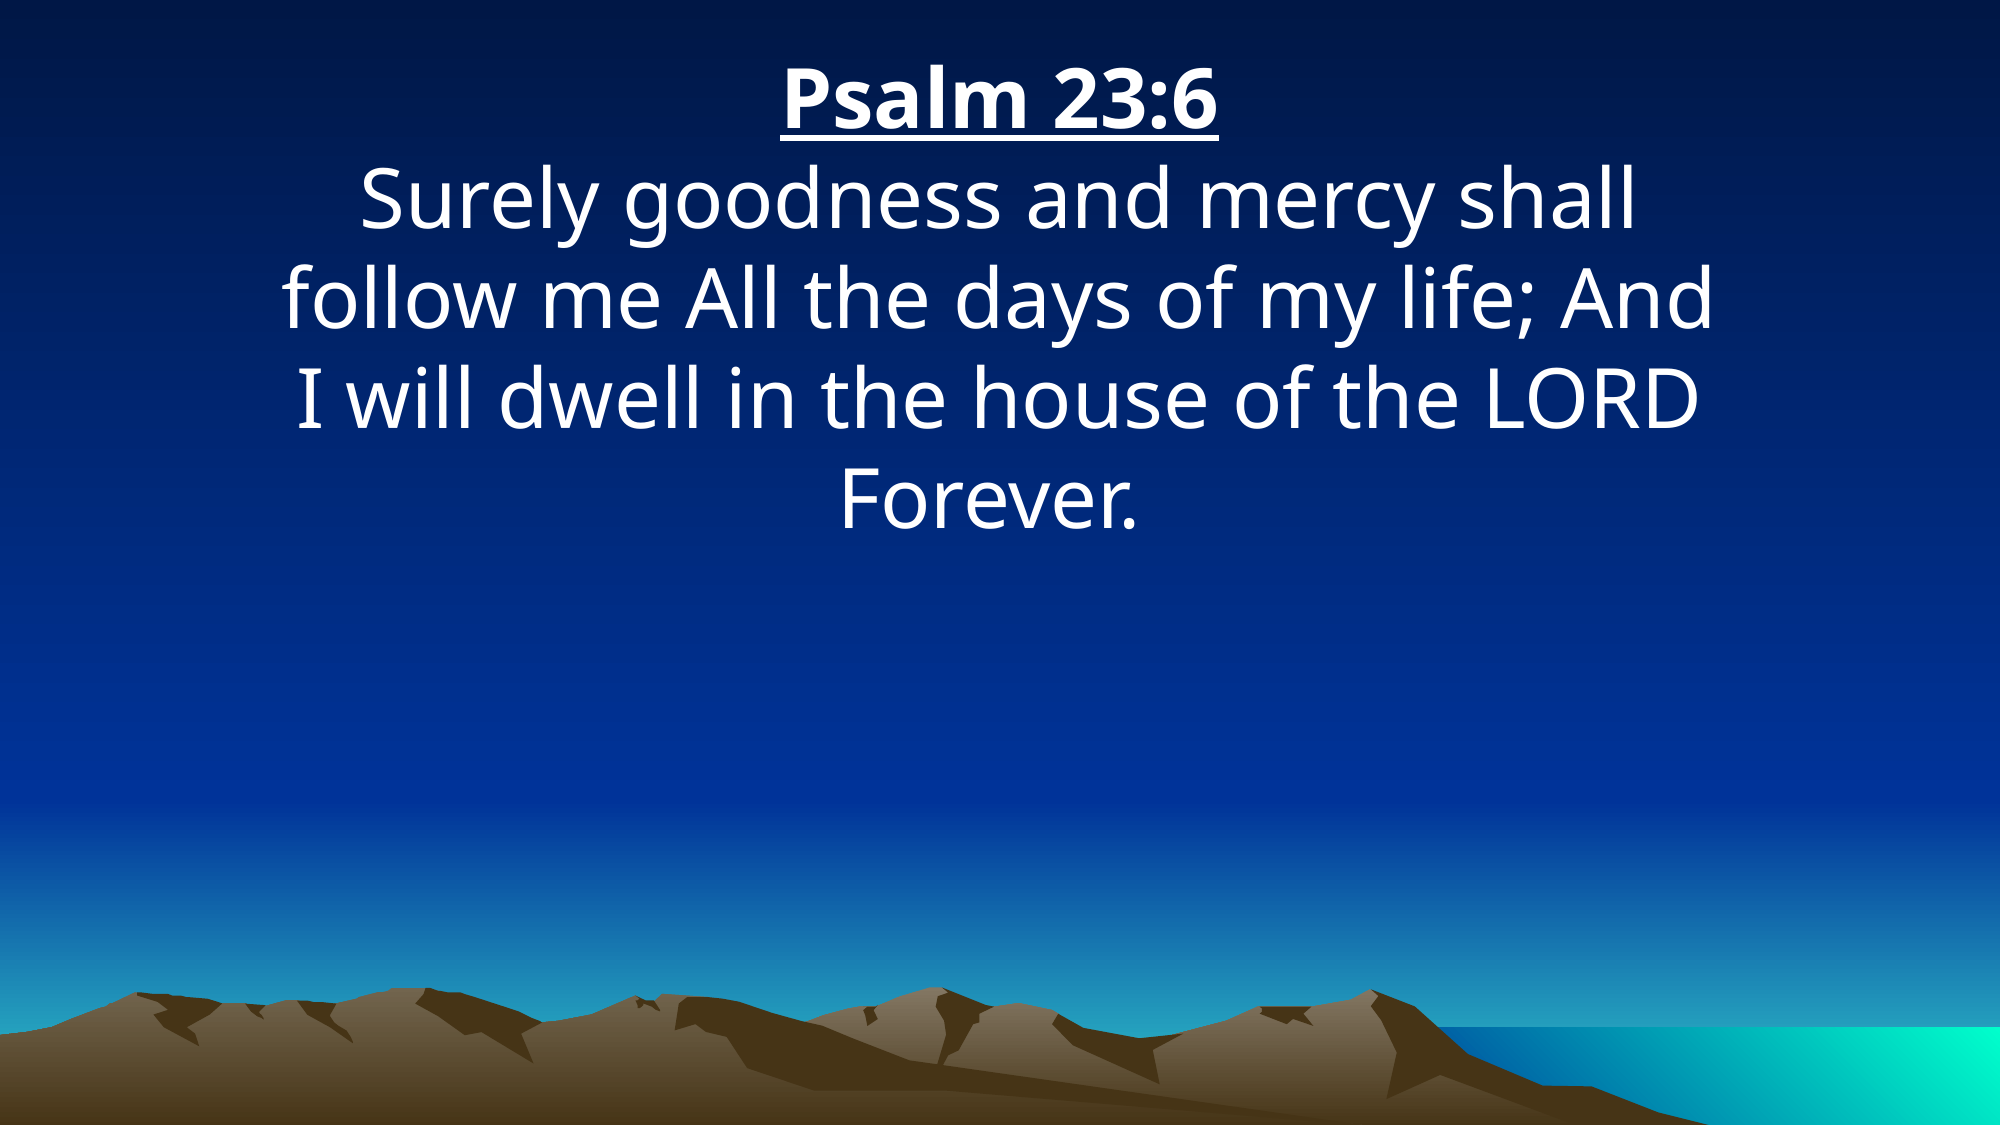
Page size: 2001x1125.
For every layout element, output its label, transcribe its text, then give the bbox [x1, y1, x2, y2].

text_box Psalm 23:6 Surely goodness and mercy shall follow me All the days of my life; And I will dwell in the house of the LORD Forever. [249, 37, 1750, 1025]
